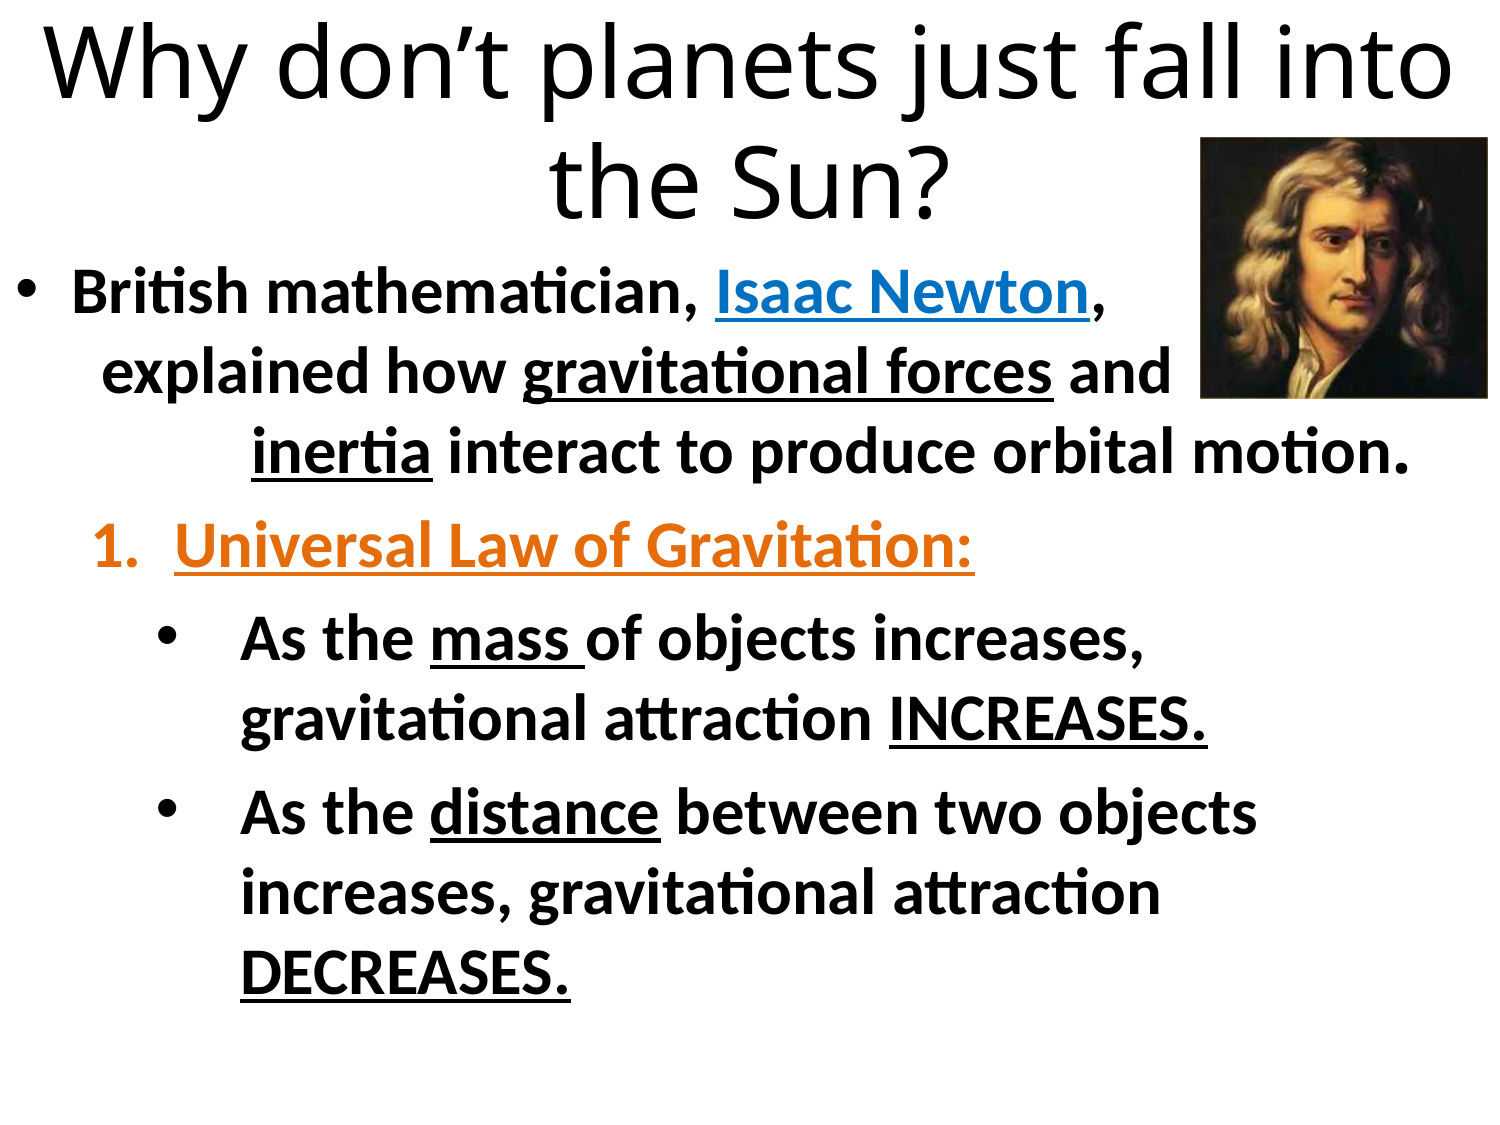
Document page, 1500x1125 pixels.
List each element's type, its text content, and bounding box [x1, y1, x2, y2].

picture [1199, 137, 1488, 399]
list British mathematician, Isaac Newton, explained how gravitational forces and inertia interact to produce orbital motion. Universal Law of Gravitation: As the mass of objects increases, gravitational attraction INCREASES. As the distance between two objects increases, gravitational attraction DECREASES. [0, 239, 1500, 1125]
title Why don’t planets just fall into the Sun? [0, 24, 1500, 213]
